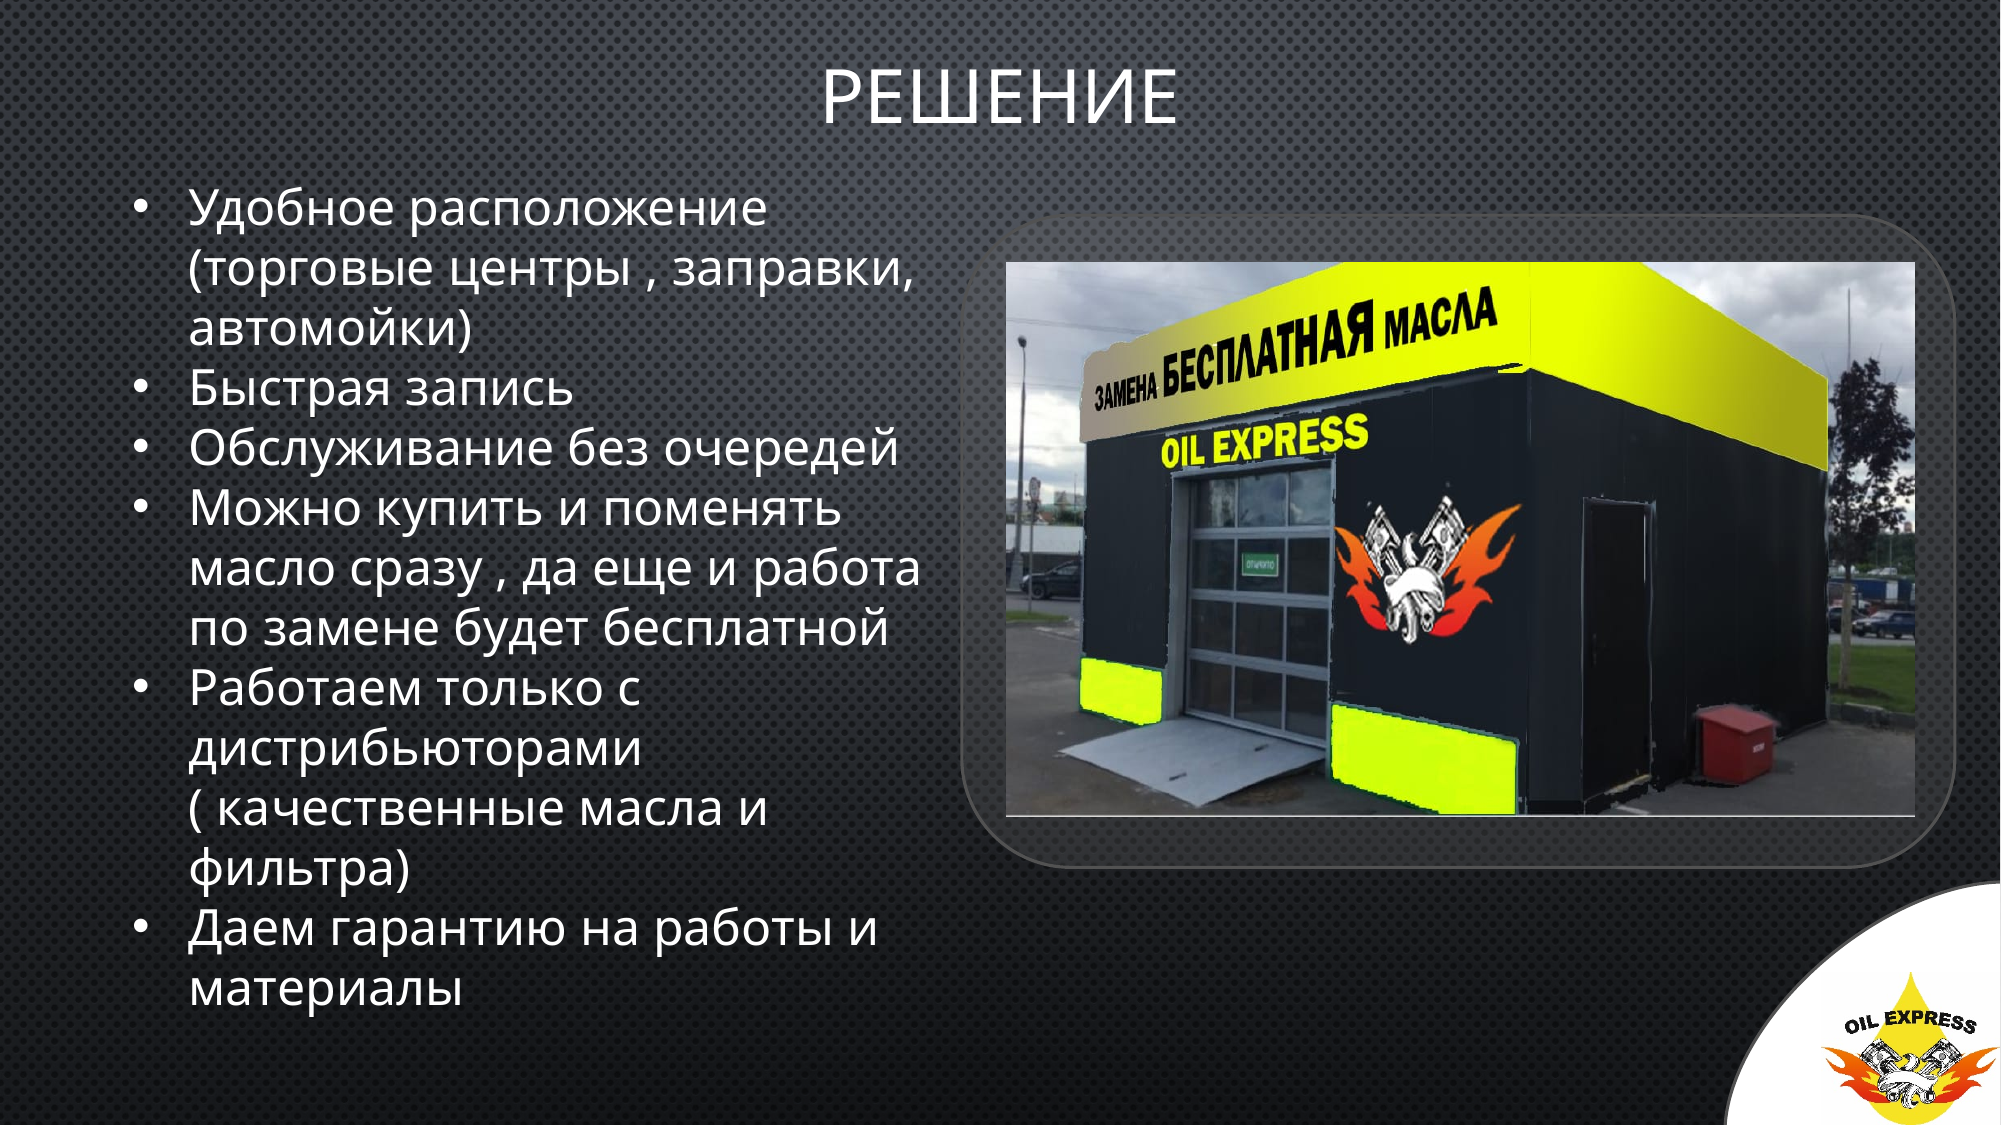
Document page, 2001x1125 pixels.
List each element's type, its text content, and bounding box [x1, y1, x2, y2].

text_box [1007, 213, 1957, 869]
picture [1005, 262, 1915, 817]
picture [1820, 971, 2000, 1125]
text_box Удобное расположение (торговые центры , заправки, автомойки) Быстрая запись Обслуживание без очередей Можно купить и поменять масло сразу , да еще и работа по замене будет бесплатной Работаем только с дистрибьюторами ( качественные масла и фильтра) Даем гарантию на работы и материалы [117, 167, 1007, 1125]
text_box РЕШЕНИЕ [804, 40, 1500, 146]
text_box [1723, 880, 2000, 1125]
